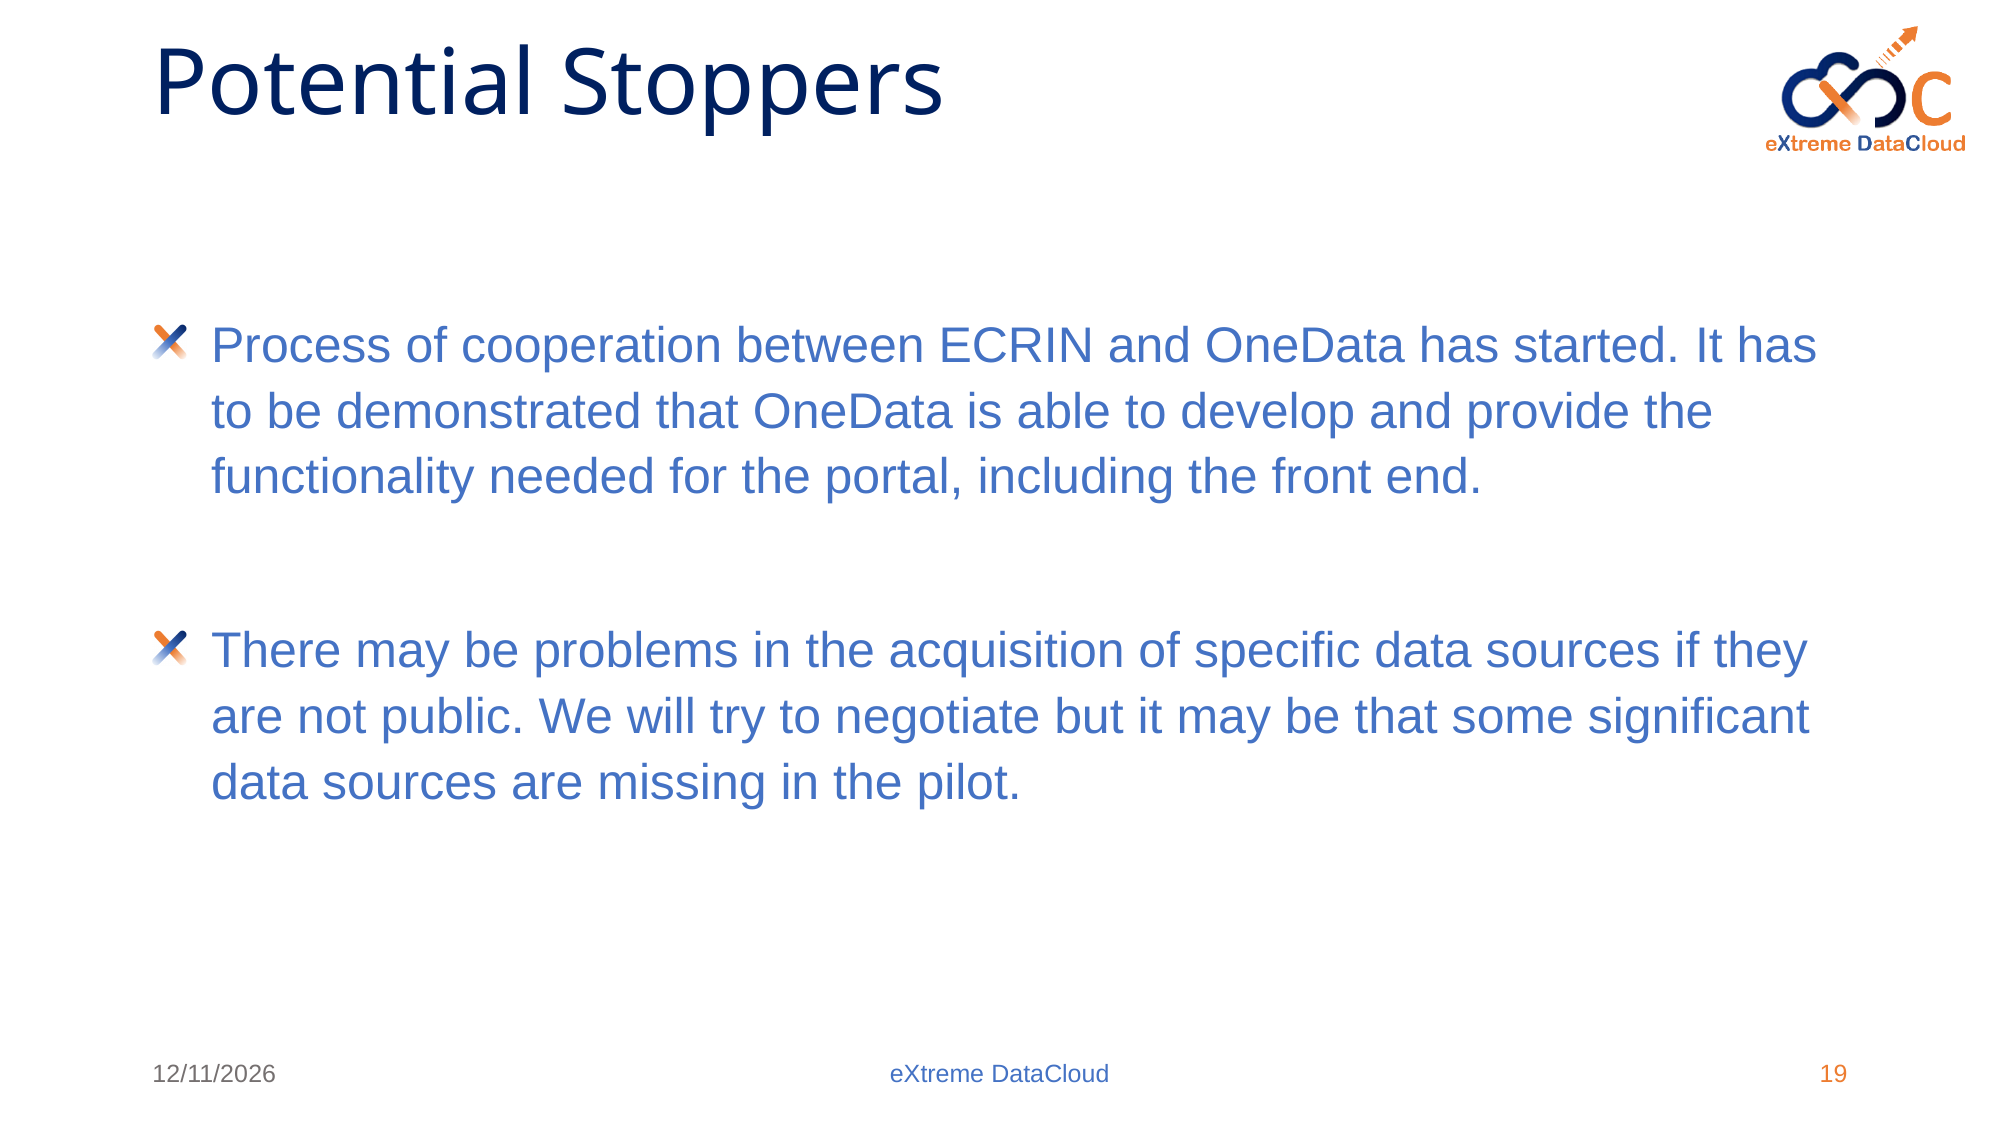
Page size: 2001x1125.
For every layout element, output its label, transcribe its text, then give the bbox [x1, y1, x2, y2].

picture [152, 324, 187, 360]
slide_number 19 [1412, 1042, 1863, 1103]
picture [152, 630, 187, 666]
footer eXtreme DataCloud [662, 1042, 1338, 1103]
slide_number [137, 1042, 588, 1103]
picture [1740, 18, 1985, 170]
list Process of cooperation between ECRIN and OneData has started. It has to be demonstrated that OneData is able to develop and provide the functionality needed for the portal, including the front end. There may be problems in the acquisition of specific data sources if they are not public. We will try to negotiate but it may be that some significant data sources are missing in the pilot. [137, 298, 1863, 828]
title Potential Stoppers [137, 18, 1777, 152]
